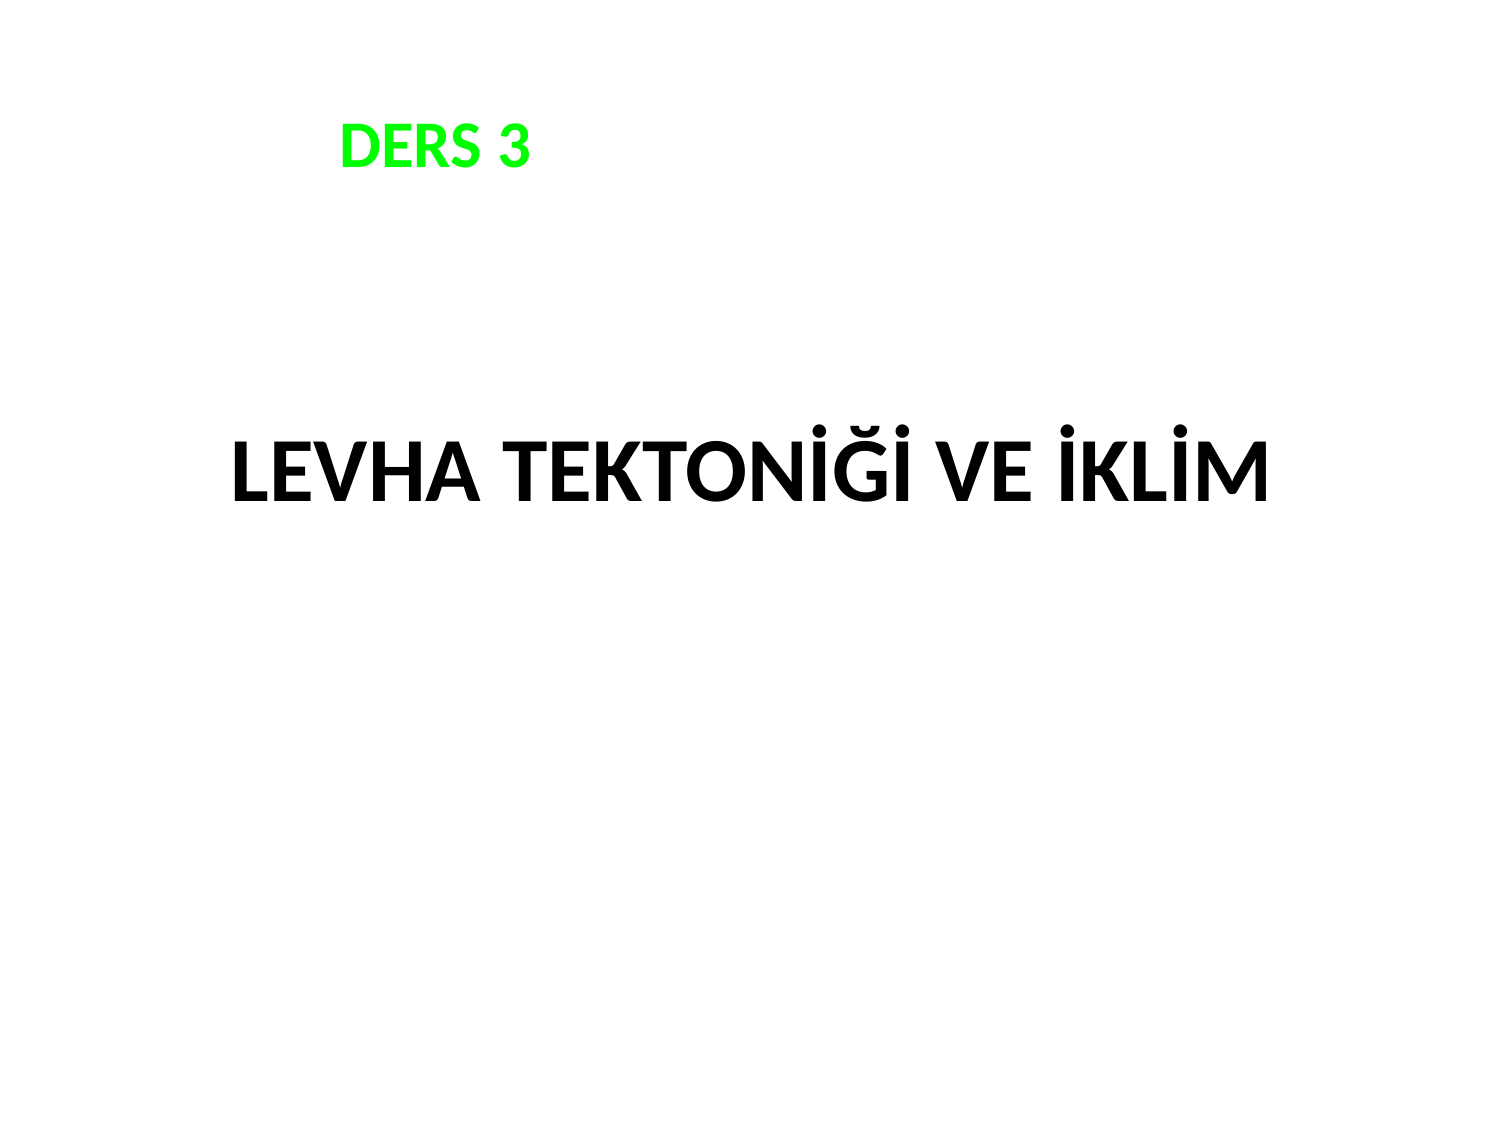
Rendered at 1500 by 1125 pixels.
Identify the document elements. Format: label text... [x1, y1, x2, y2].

text_box DERS 3 [324, 0, 1450, 188]
title LEVHA TEKTONİĞİ VE İKLİM [171, 290, 1334, 638]
